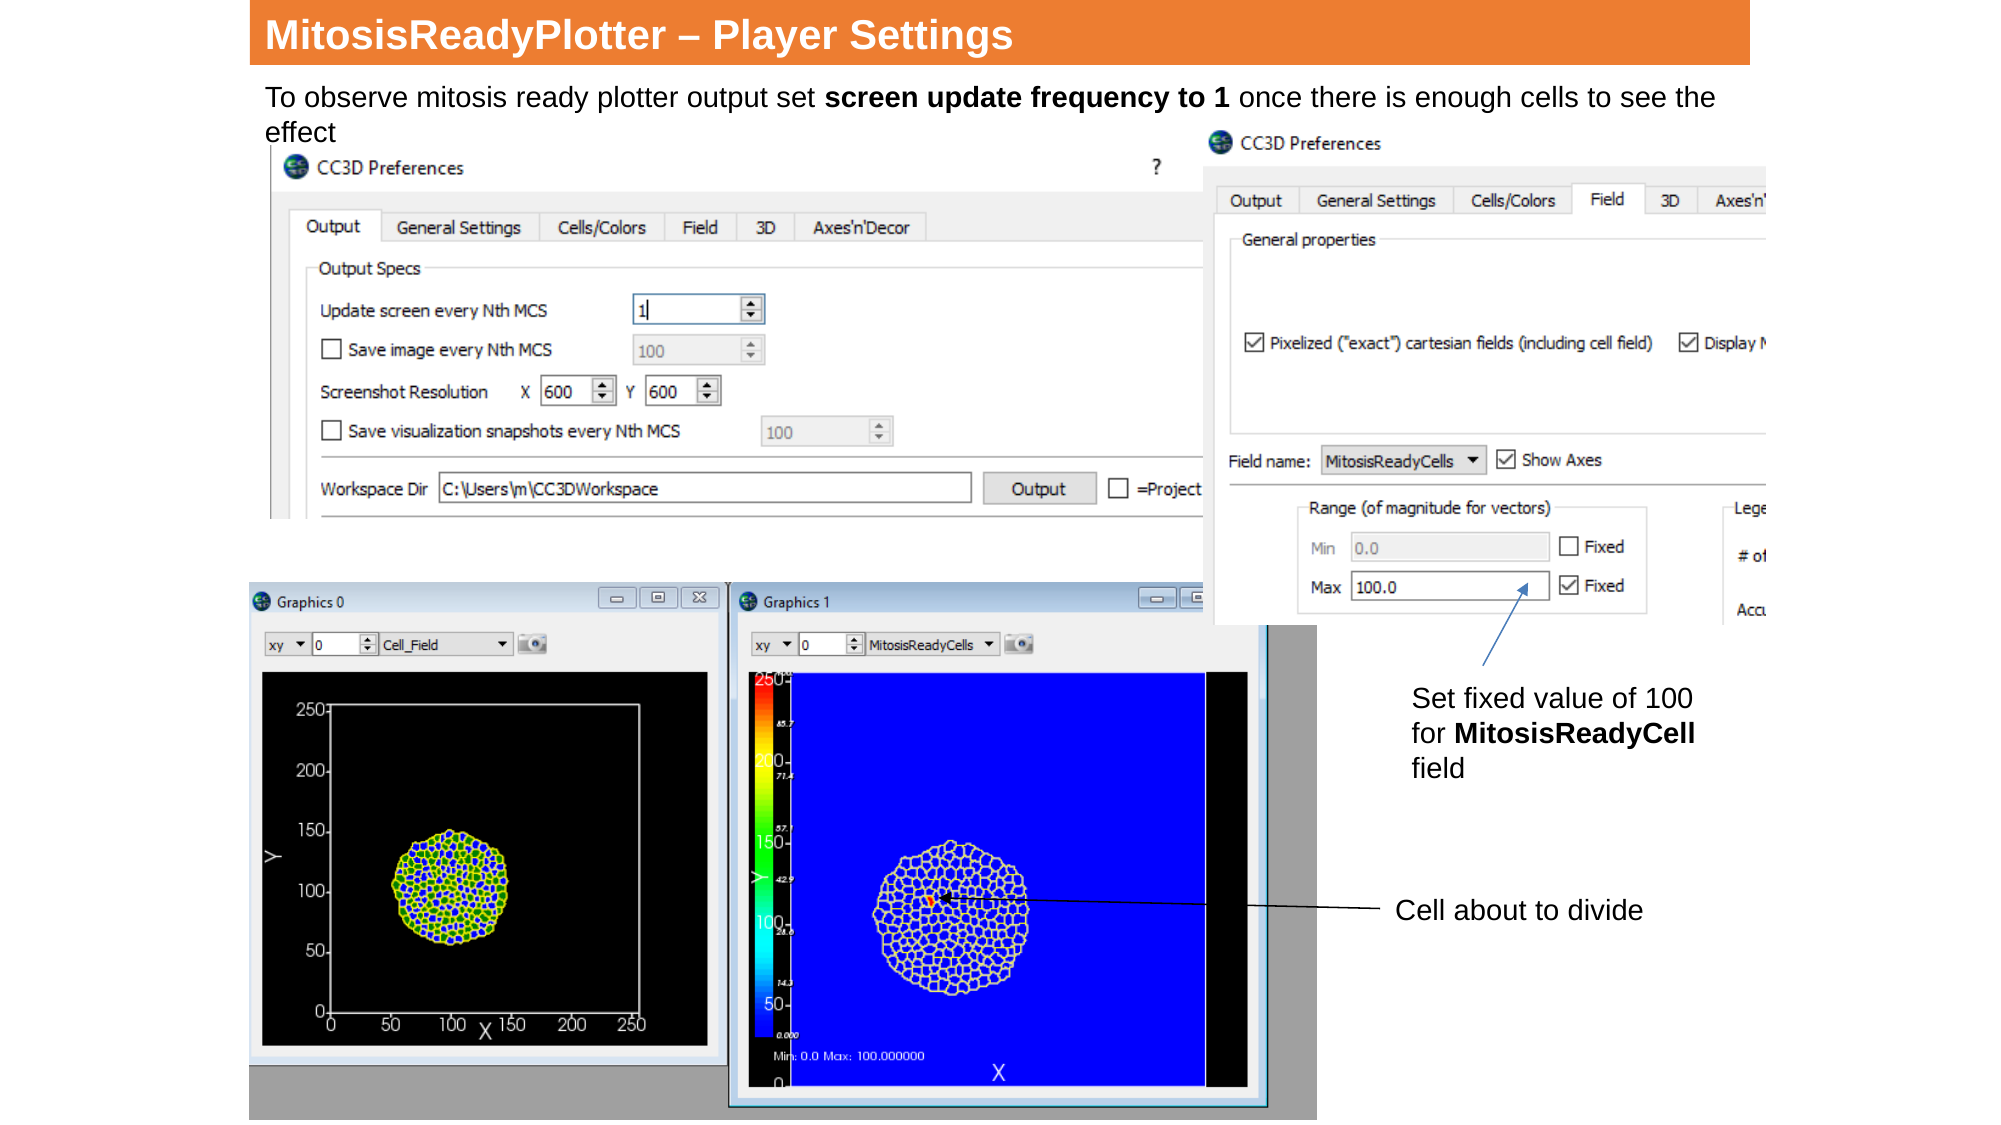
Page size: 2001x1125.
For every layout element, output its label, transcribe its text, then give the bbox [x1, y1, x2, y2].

text_box Cell about to divide [1380, 883, 1726, 934]
text_box MitosisReadyPlotter – Player Settings [249, 0, 1750, 65]
picture [249, 126, 1766, 1120]
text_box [1482, 582, 1529, 666]
text_box To observe mitosis ready plotter output set screen update frequency to 1 once there is enough cells to see the effect [249, 70, 1750, 156]
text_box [938, 897, 1381, 909]
text_box Set fixed value of 100 for MitosisReadyCell field [1396, 671, 1726, 792]
